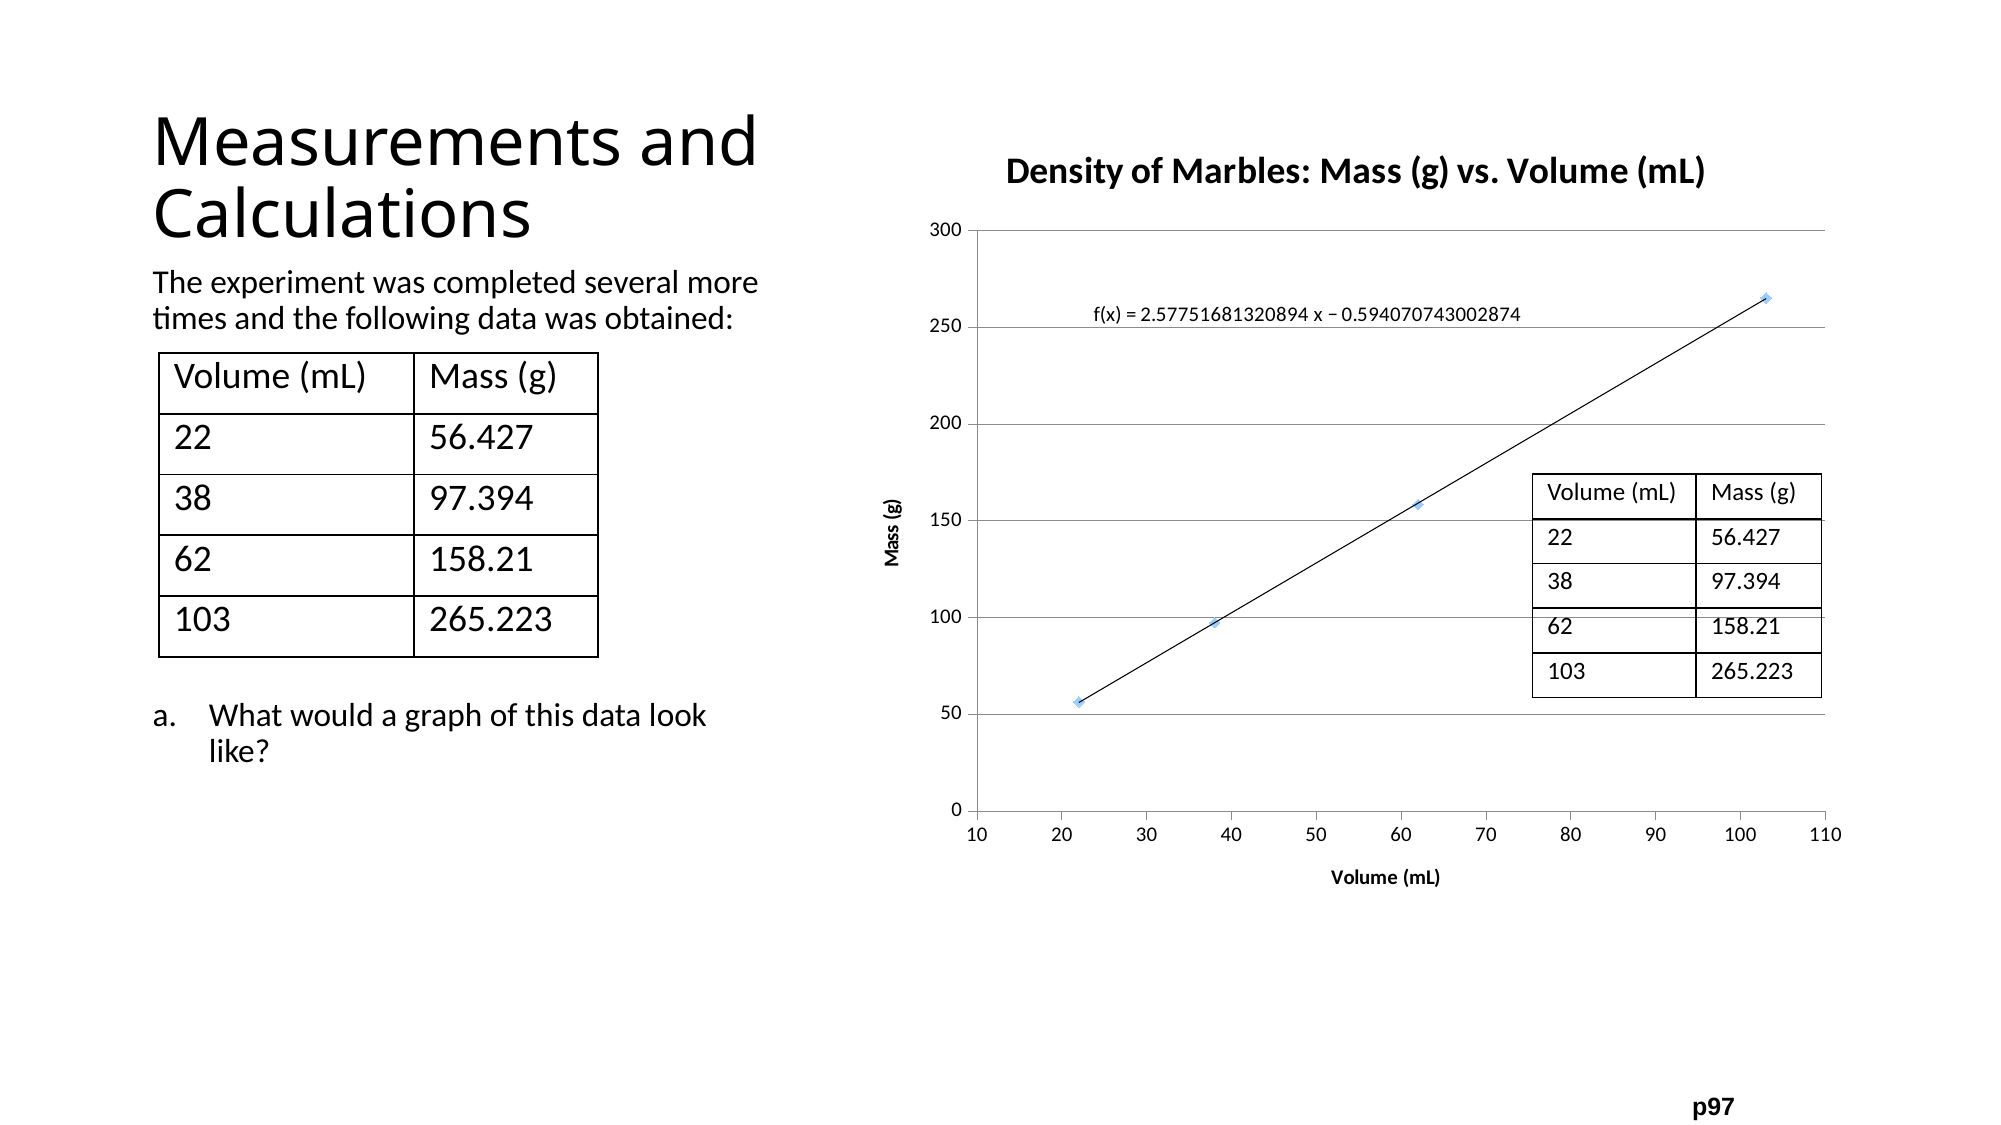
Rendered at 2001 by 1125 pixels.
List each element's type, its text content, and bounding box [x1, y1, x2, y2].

table_cell 38 [160, 475, 413, 534]
table_cell 56.427 [415, 415, 597, 474]
table_header Volume (mL) [160, 354, 413, 413]
text_box p97 [1677, 1083, 1751, 1125]
table_cell 62 [160, 536, 413, 595]
title Measurements and Calculations [137, 75, 783, 257]
list The experiment was completed several more times and the following data was obtained: What would a graph of this data look like? [137, 257, 783, 963]
table_cell 97.394 [415, 475, 597, 534]
table_cell 103 [160, 597, 413, 656]
table_cell 158.21 [415, 536, 597, 595]
table_cell 22 [160, 415, 413, 474]
table_header Mass (g) [415, 354, 597, 413]
table_cell 265.223 [415, 597, 597, 656]
chart [849, 120, 1863, 920]
